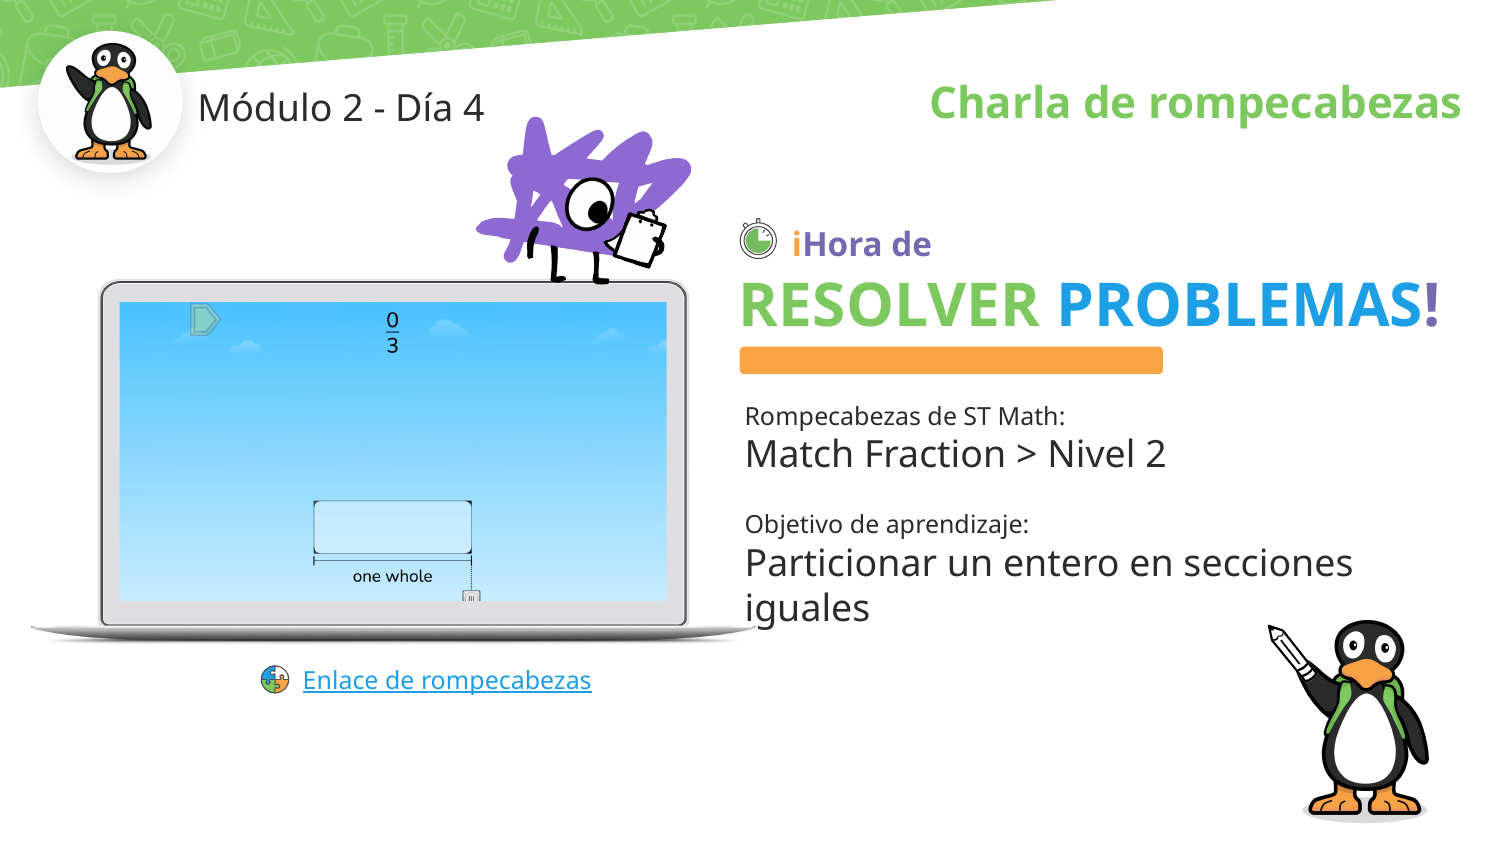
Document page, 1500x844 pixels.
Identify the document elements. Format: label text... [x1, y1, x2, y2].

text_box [739, 217, 778, 260]
text_box [246, 674, 304, 705]
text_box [468, 107, 698, 292]
list Módulo 2 - Día 4 [189, 65, 641, 147]
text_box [1264, 595, 1452, 837]
text_box Rompecabezas de ST Math: Match Fraction > Nivel 2 [769, 385, 1483, 490]
picture [11, 266, 765, 666]
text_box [260, 665, 290, 694]
text_box Enlace de rompecabezas [287, 674, 667, 714]
text_box [769, 346, 1163, 375]
text_box Objetivo de aprendizaje: Particionar un entero en secciones iguales [729, 494, 1374, 689]
picture [0, 0, 1046, 174]
text_box Charla de rompecabezas [704, 60, 1478, 143]
text_box iHora de RESOLVER PROBLEMAS! [723, 195, 1466, 393]
